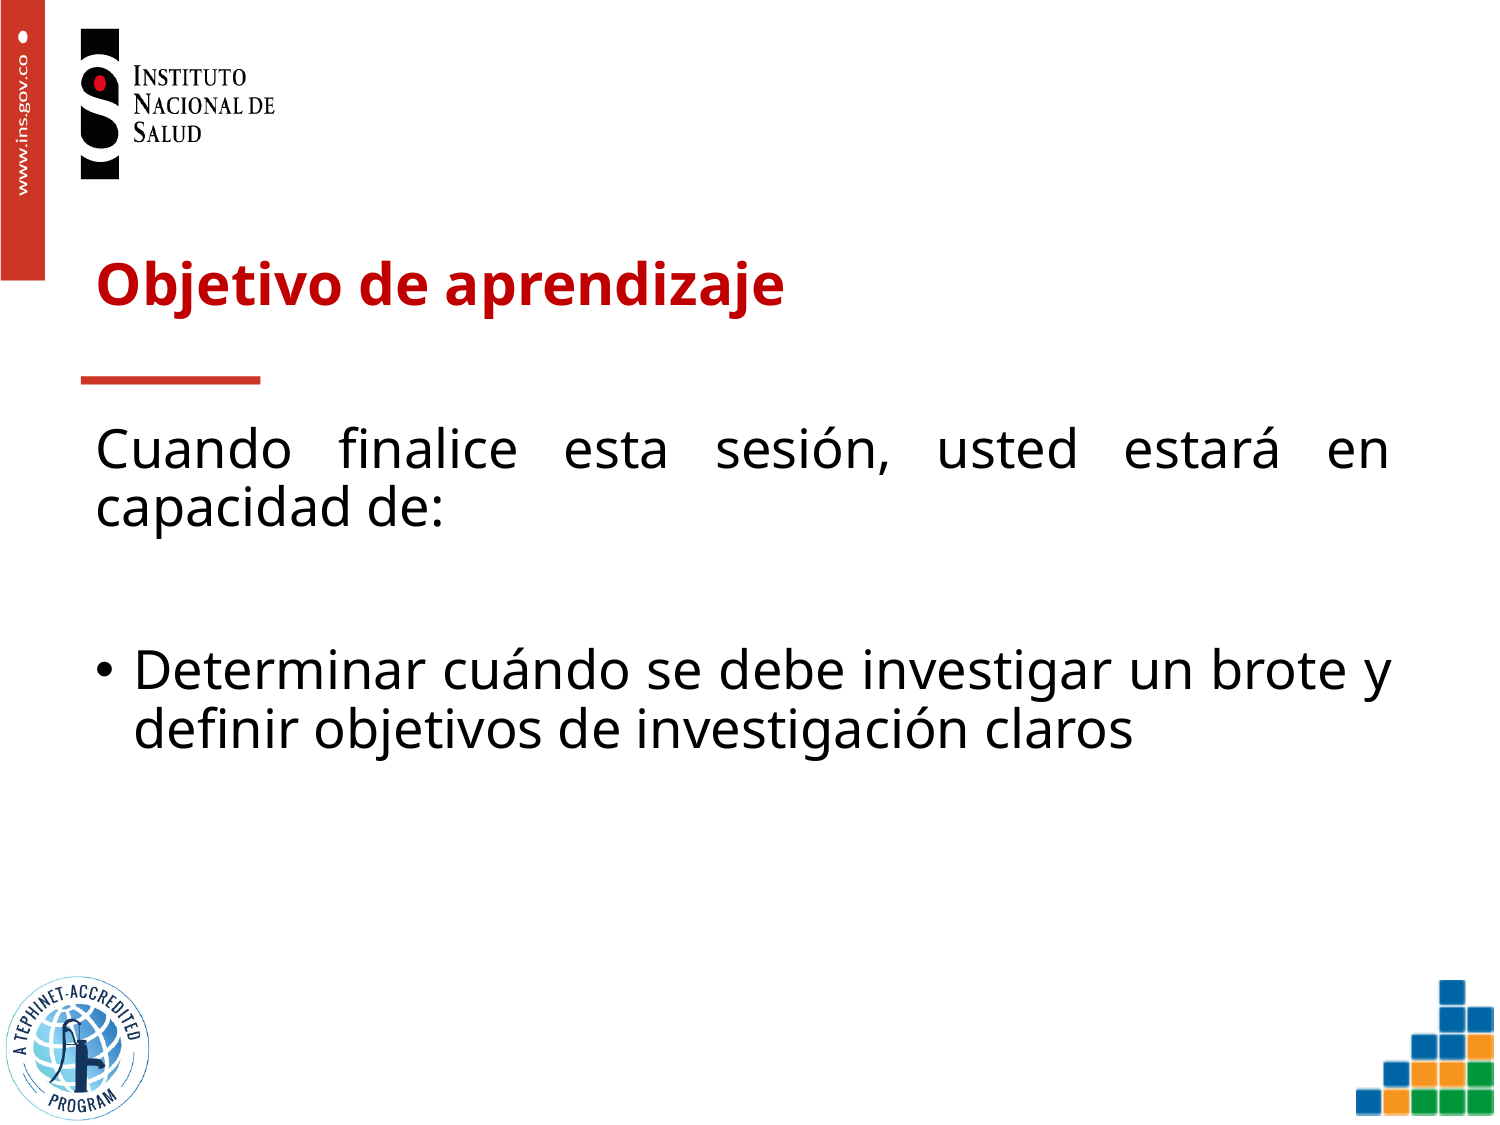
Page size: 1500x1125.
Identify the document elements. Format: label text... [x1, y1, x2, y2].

title Objetivo de aprendizaje [80, 207, 1408, 365]
list Cuando finalice esta sesión, usted estará en capacidad de: Determinar cuándo se debe investigar un brote y definir objetivos de investigación claros [80, 414, 1408, 918]
picture [0, 970, 155, 1125]
picture [1356, 980, 1494, 1116]
picture [0, 0, 1141, 943]
